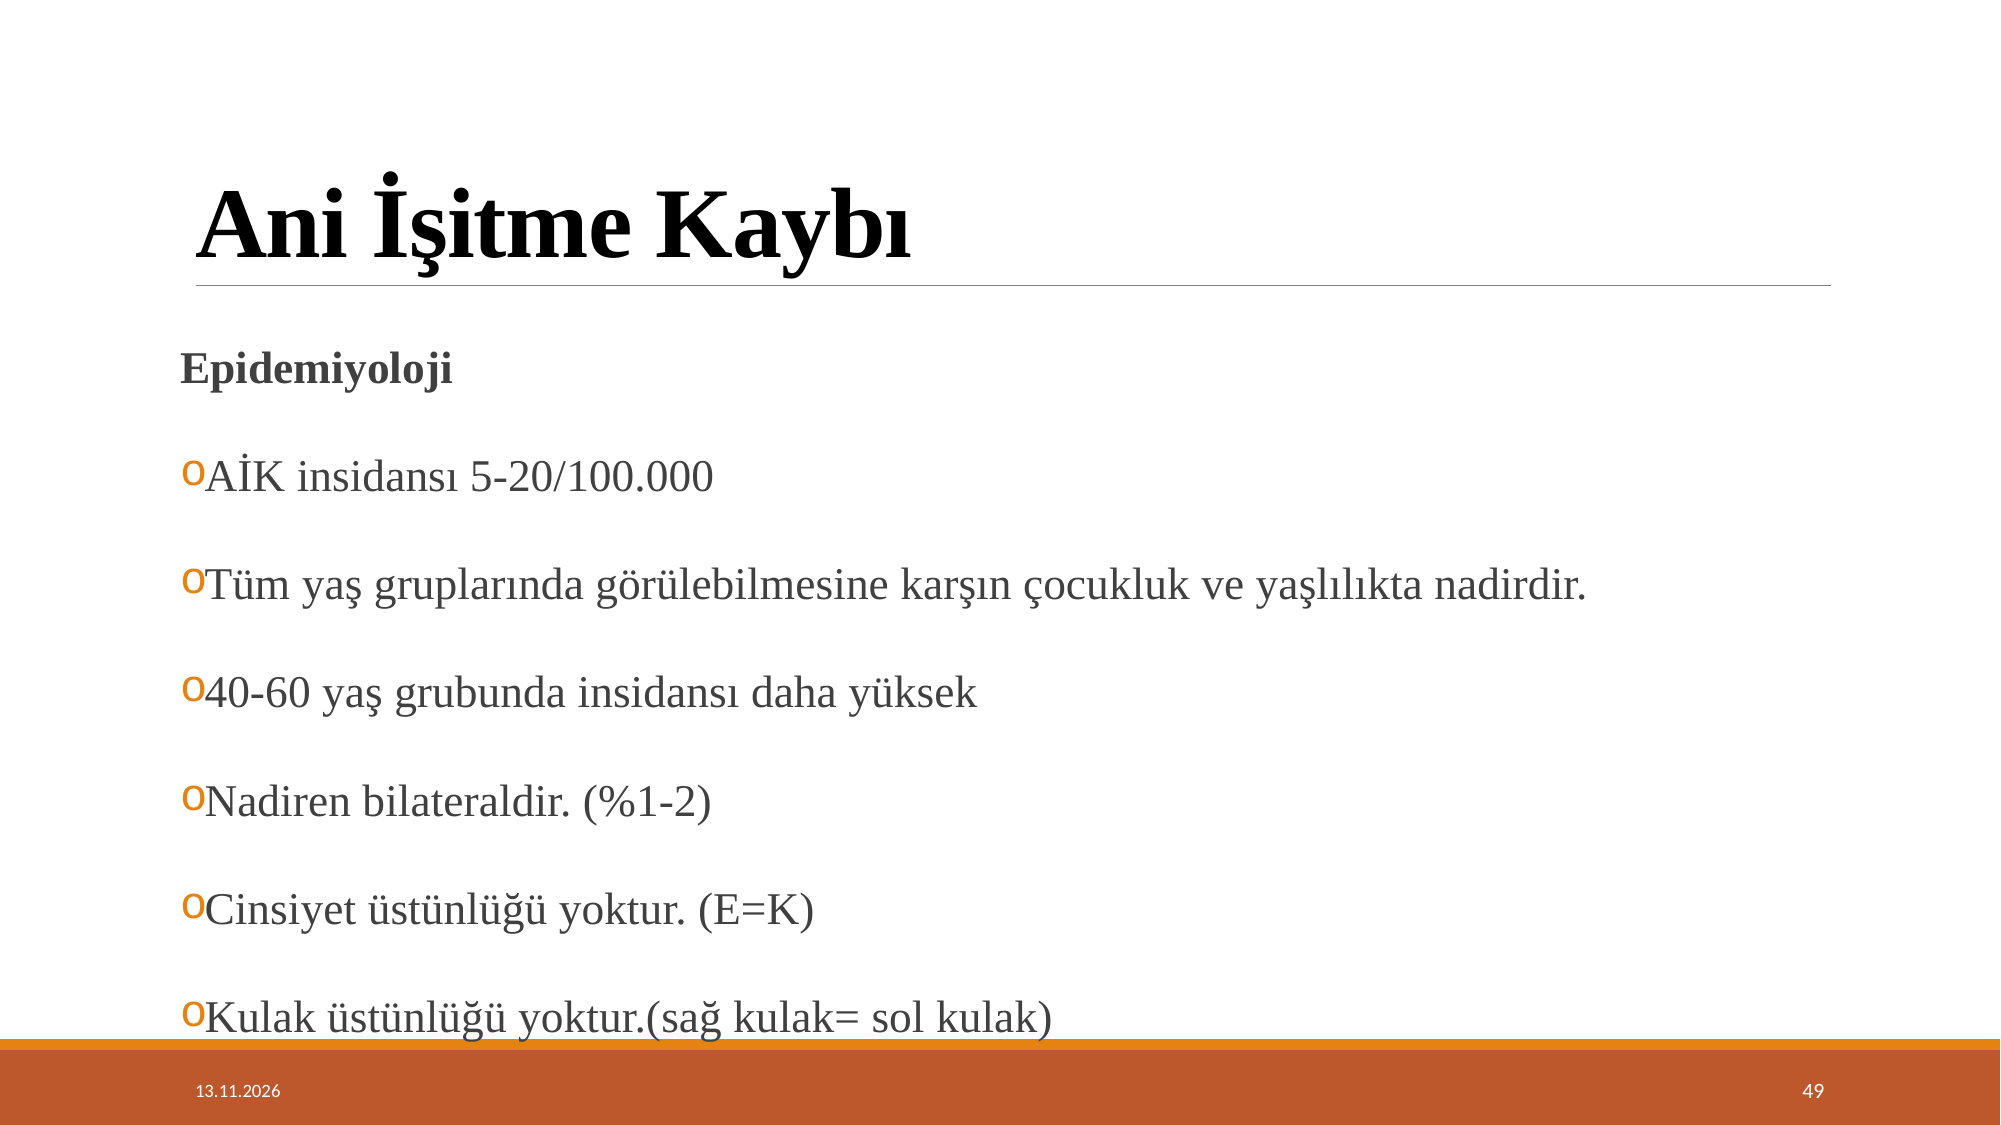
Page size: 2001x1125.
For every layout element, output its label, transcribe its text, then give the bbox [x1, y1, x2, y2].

slide_number 49 [1624, 1059, 1840, 1120]
list Epidemiyoloji AİK insidansı 5-20/100.000 Tüm yaş gruplarında görülebilmesine karşın çocukluk ve yaşlılıkta nadirdir. 40-60 yaş grubunda insidansı daha yüksek Nadiren bilateraldir. (%1-2) Cinsiyet üstünlüğü yoktur. (E=K) Kulak üstünlüğü yoktur.(sağ kulak= sol kulak) [180, 302, 1830, 1058]
title Ani İşitme Kaybı [180, 47, 1830, 285]
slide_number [180, 1059, 586, 1120]
